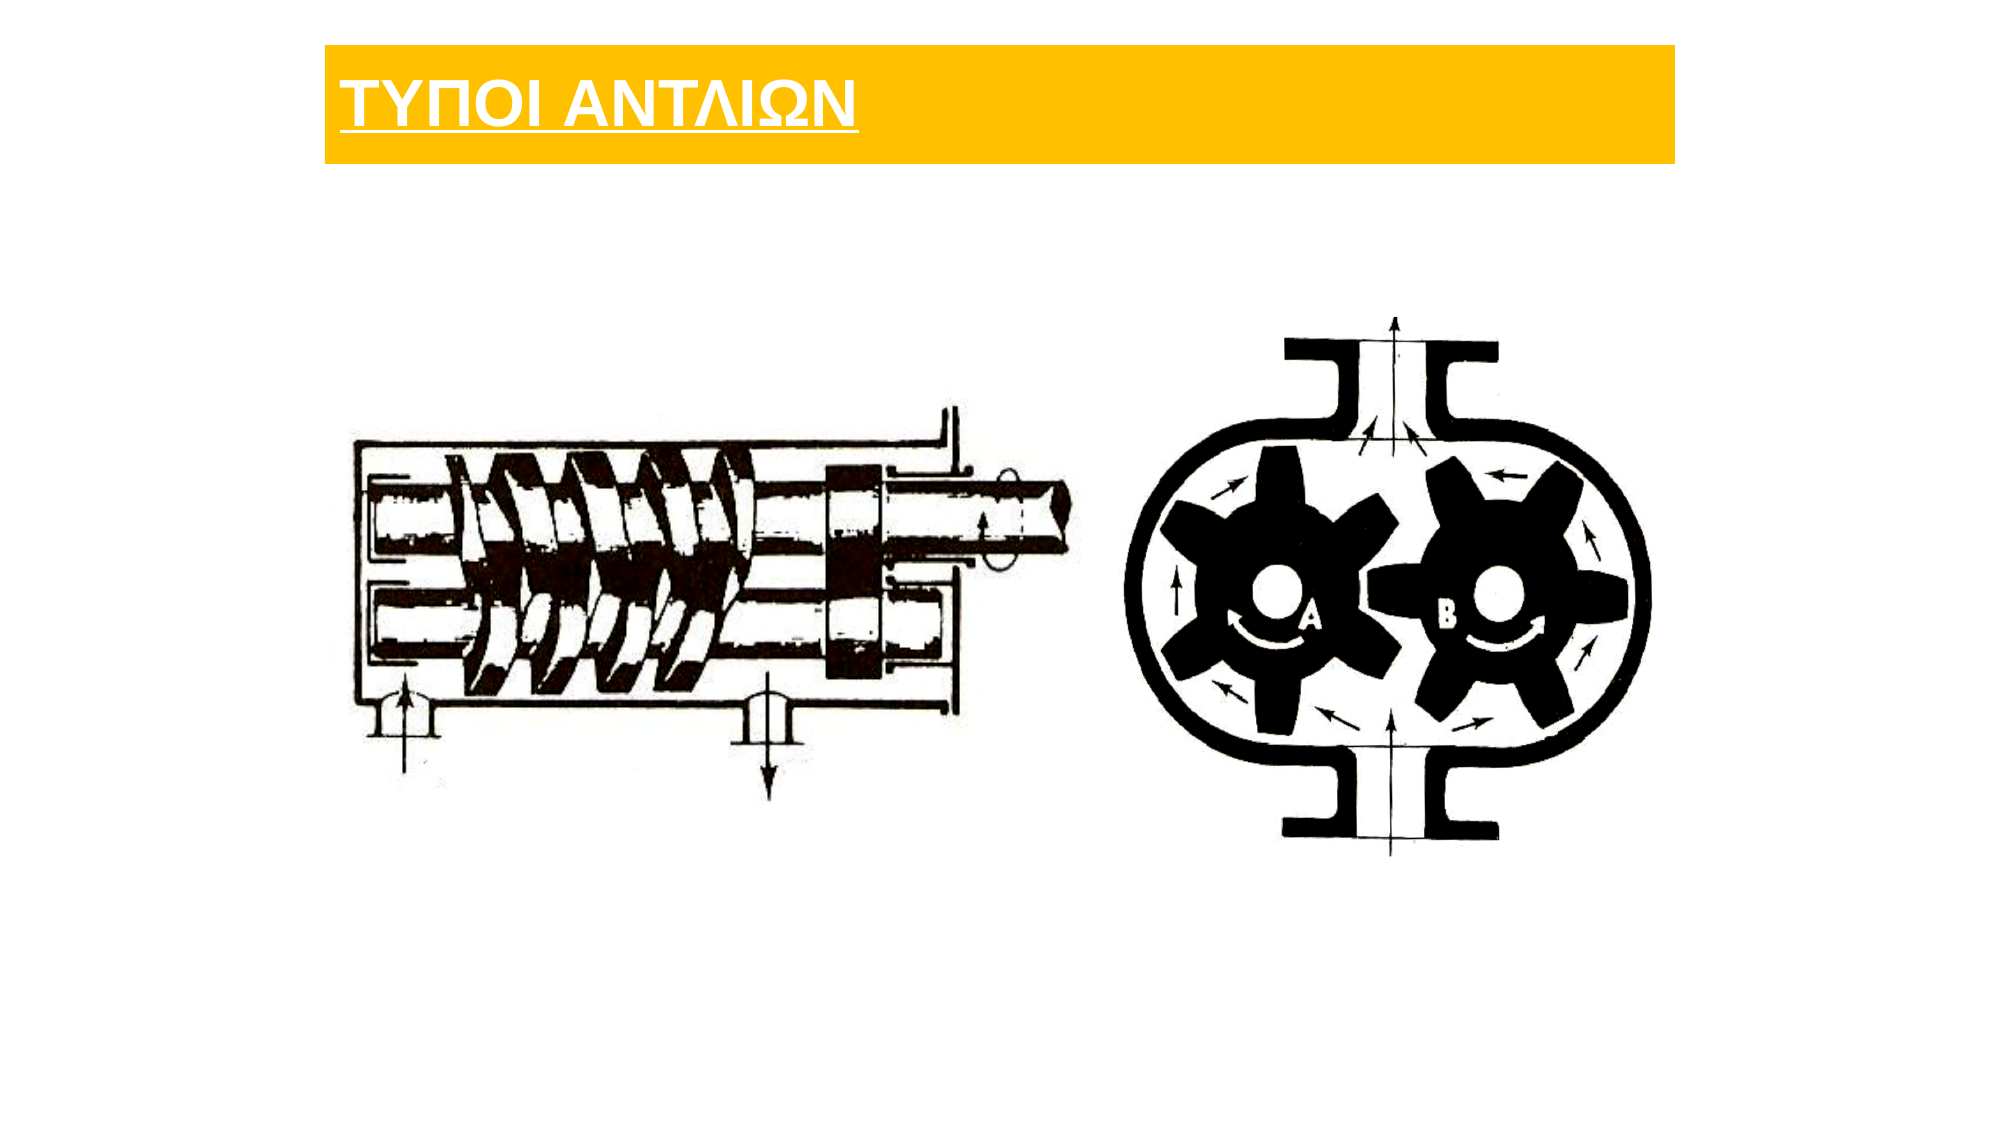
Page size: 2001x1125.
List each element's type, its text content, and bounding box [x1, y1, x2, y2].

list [1117, 316, 1680, 856]
picture [320, 386, 1094, 809]
title ΤΥΠΟI ΑΝΤΛΙΩΝ [324, 45, 1675, 164]
